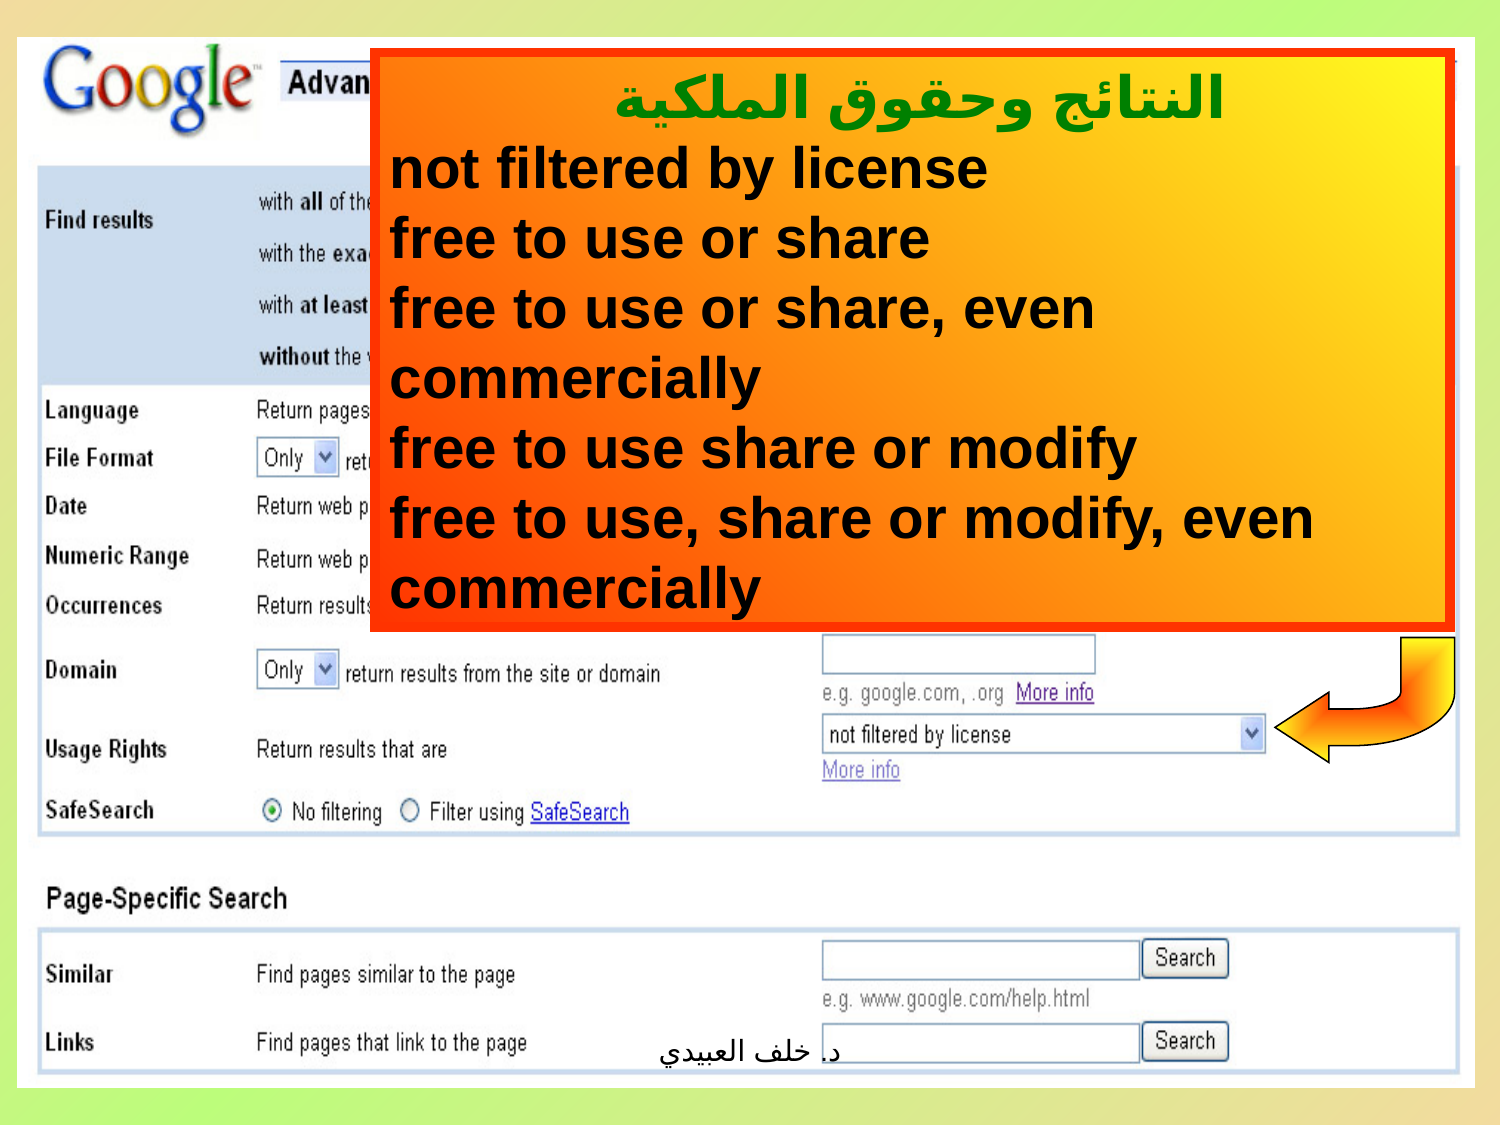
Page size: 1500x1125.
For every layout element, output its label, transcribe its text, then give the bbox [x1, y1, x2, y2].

footer د. خلف العبيدي [512, 1097, 988, 1103]
picture [17, 37, 1476, 1088]
